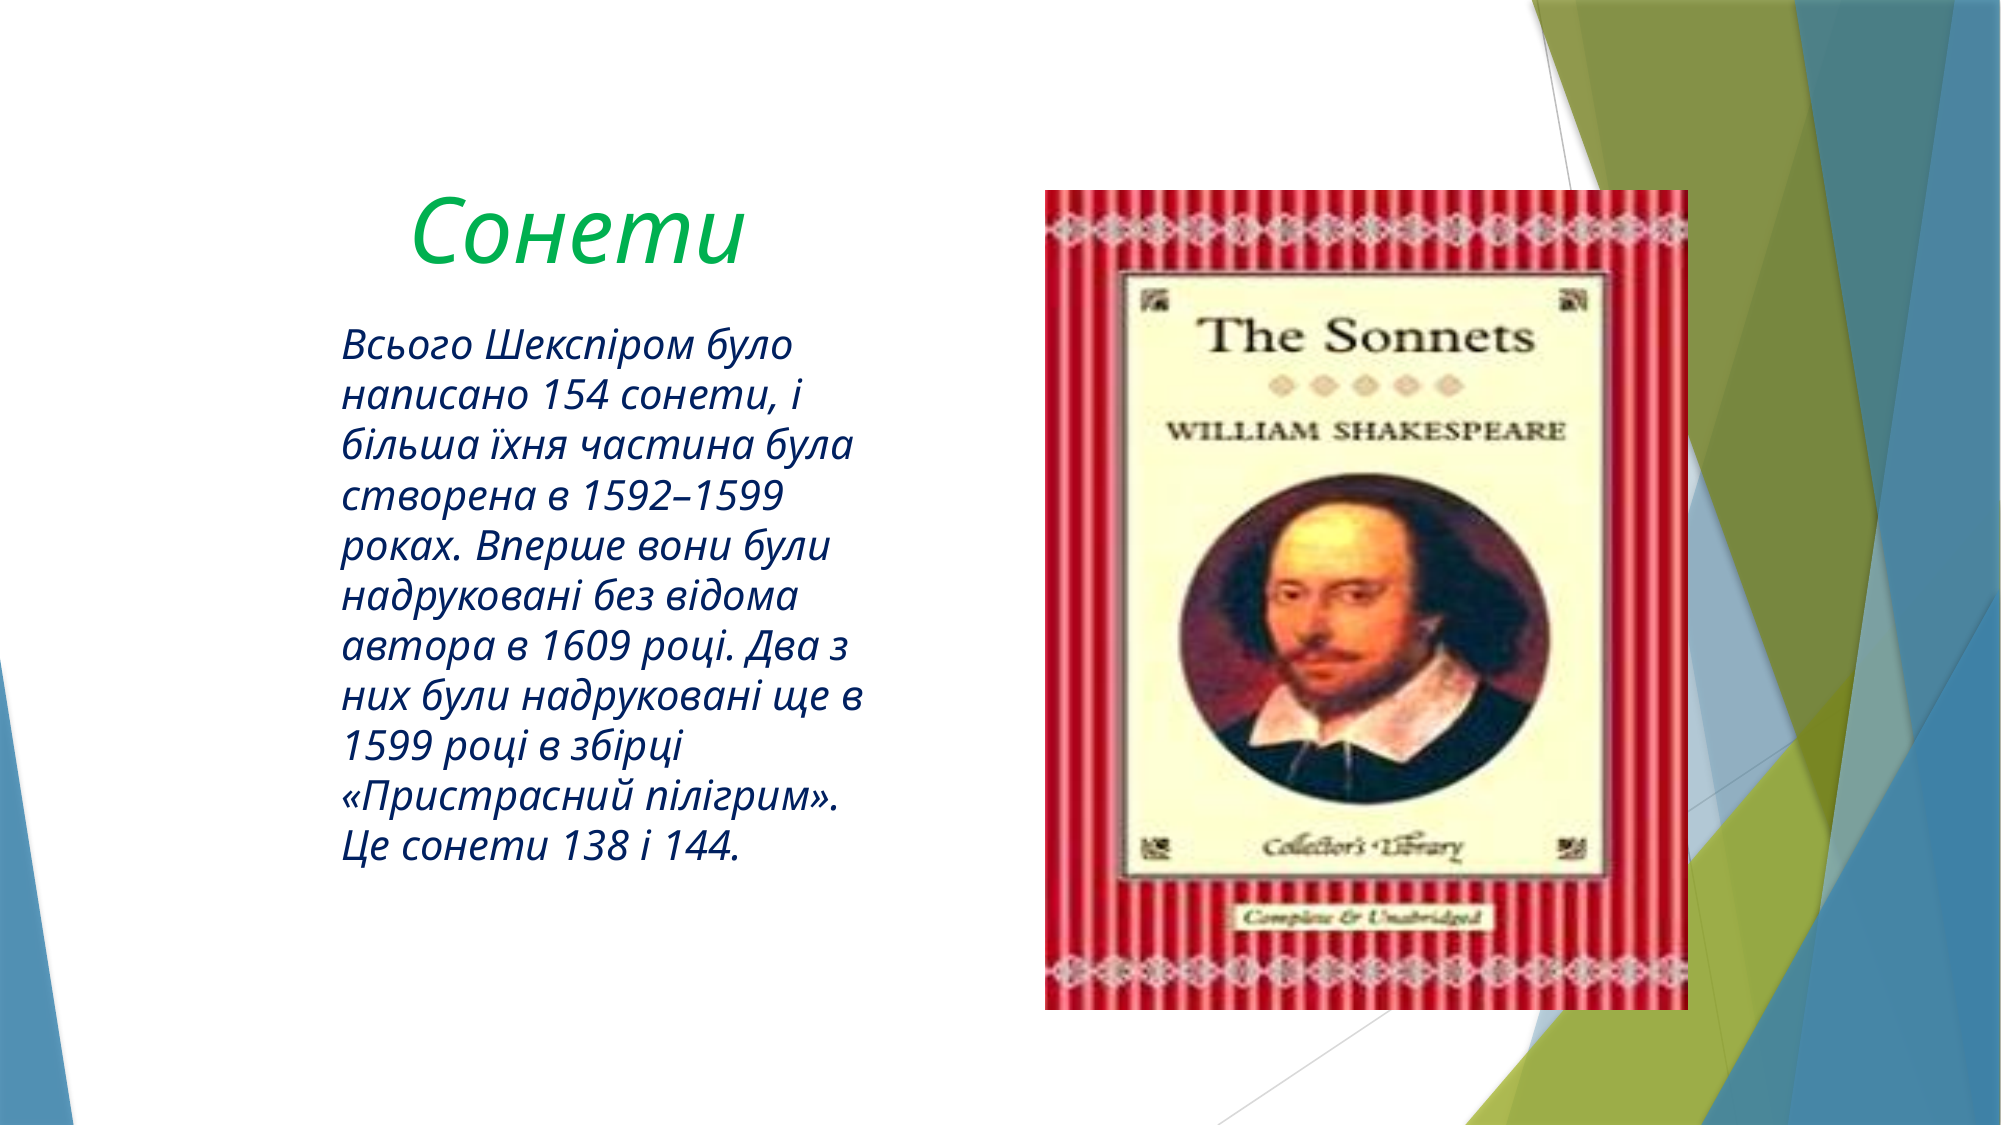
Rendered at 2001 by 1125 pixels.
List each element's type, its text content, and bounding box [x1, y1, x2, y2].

title Сонети [298, 79, 931, 290]
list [1044, 189, 1689, 1011]
list Всього Шекспіром було написано 154 сонети, і більша їхня частина була створена в 1592–1599 роках. Вперше вони були надруковані без відома автора в 1609 році. Два з них були надруковані ще в 1599 році в збірці «Пристрасний пілігрим». Це сонети 138 і 144. [326, 310, 902, 1010]
